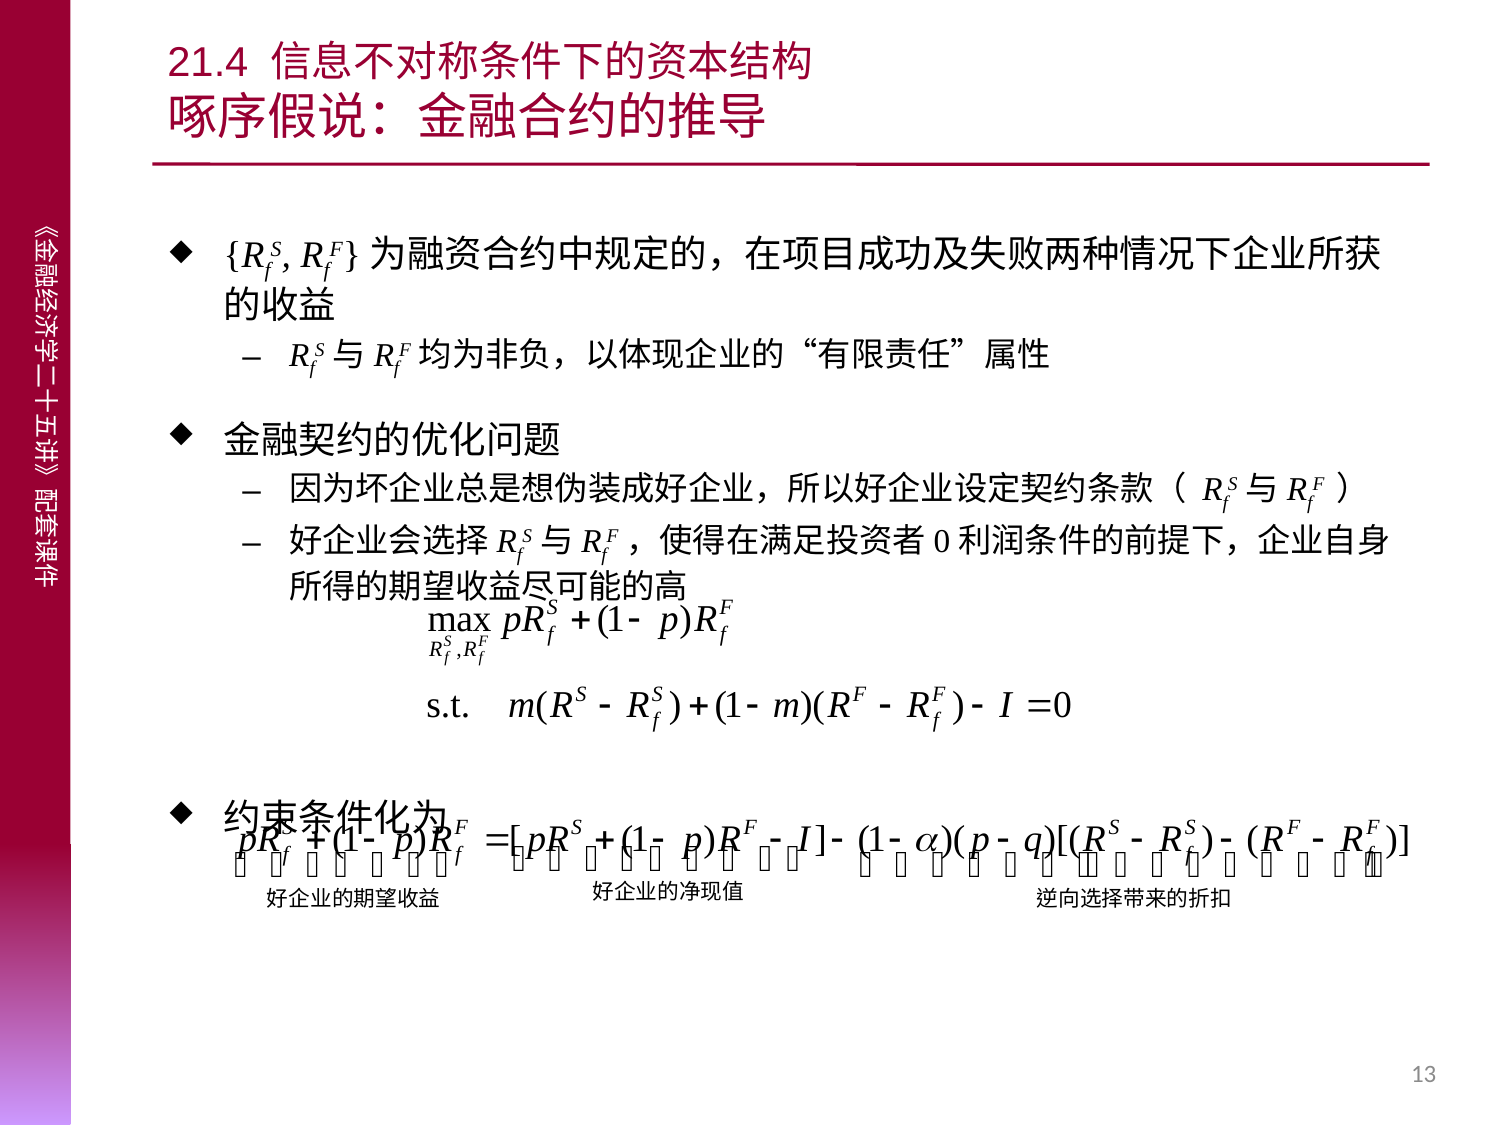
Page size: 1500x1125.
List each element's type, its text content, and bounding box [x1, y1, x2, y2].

title 21.4 信息不对称条件下的资本结构 啄序假说：金融合约的推导 [152, 0, 1426, 153]
picture [227, 810, 1412, 918]
picture [421, 589, 1079, 740]
slide_number 13 [1101, 1042, 1452, 1103]
list {RfS, RfF}为融资合约中规定的，在项目成功及失败两种情况下企业所获的收益 RfS与RfF均为非负，以体现企业的“有限责任”属性 金融契约的优化问题 因为坏企业总是想伪装成好企业，所以好企业设定契约条款（ RfS与RfF ） 好企业会选择RfS与RfF，使得在满足投资者0利润条件的前提下，企业自身所得的期望收益尽可能的高 约束条件化为 [152, 222, 1430, 997]
